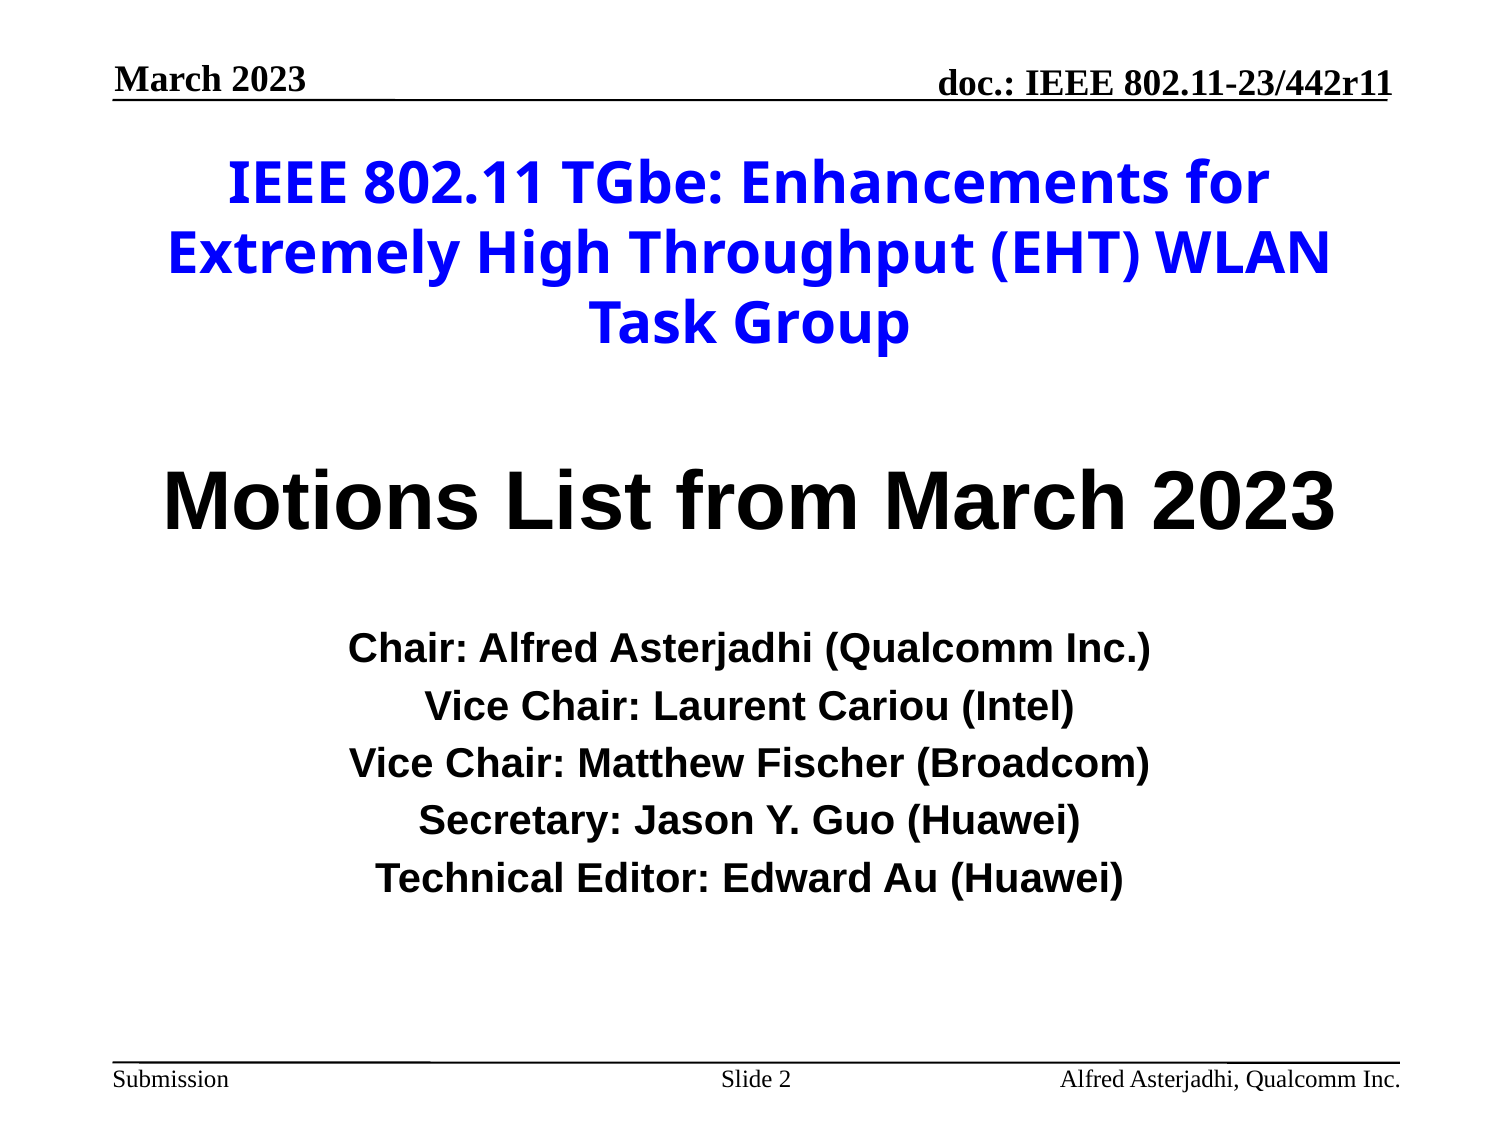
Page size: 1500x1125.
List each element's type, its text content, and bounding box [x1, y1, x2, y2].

list Motions List from March 2023 Chair: Alfred Asterjadhi (Qualcomm Inc.) Vice Chair: Laurent Cariou (Intel) Vice Chair: Matthew Fischer (Broadcom) Secretary: Jason Y. Guo (Huawei) Technical Editor: Edward Au (Huawei) [112, 449, 1388, 1063]
slide_number Slide 2 [712, 1061, 800, 1123]
footer Alfred Asterjadhi, Qualcomm Inc. [878, 1061, 1402, 1093]
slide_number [114, 54, 493, 100]
title IEEE 802.11 TGbe: Enhancements for Extremely High Throughput (EHT) WLAN Task Group [112, 112, 1388, 388]
